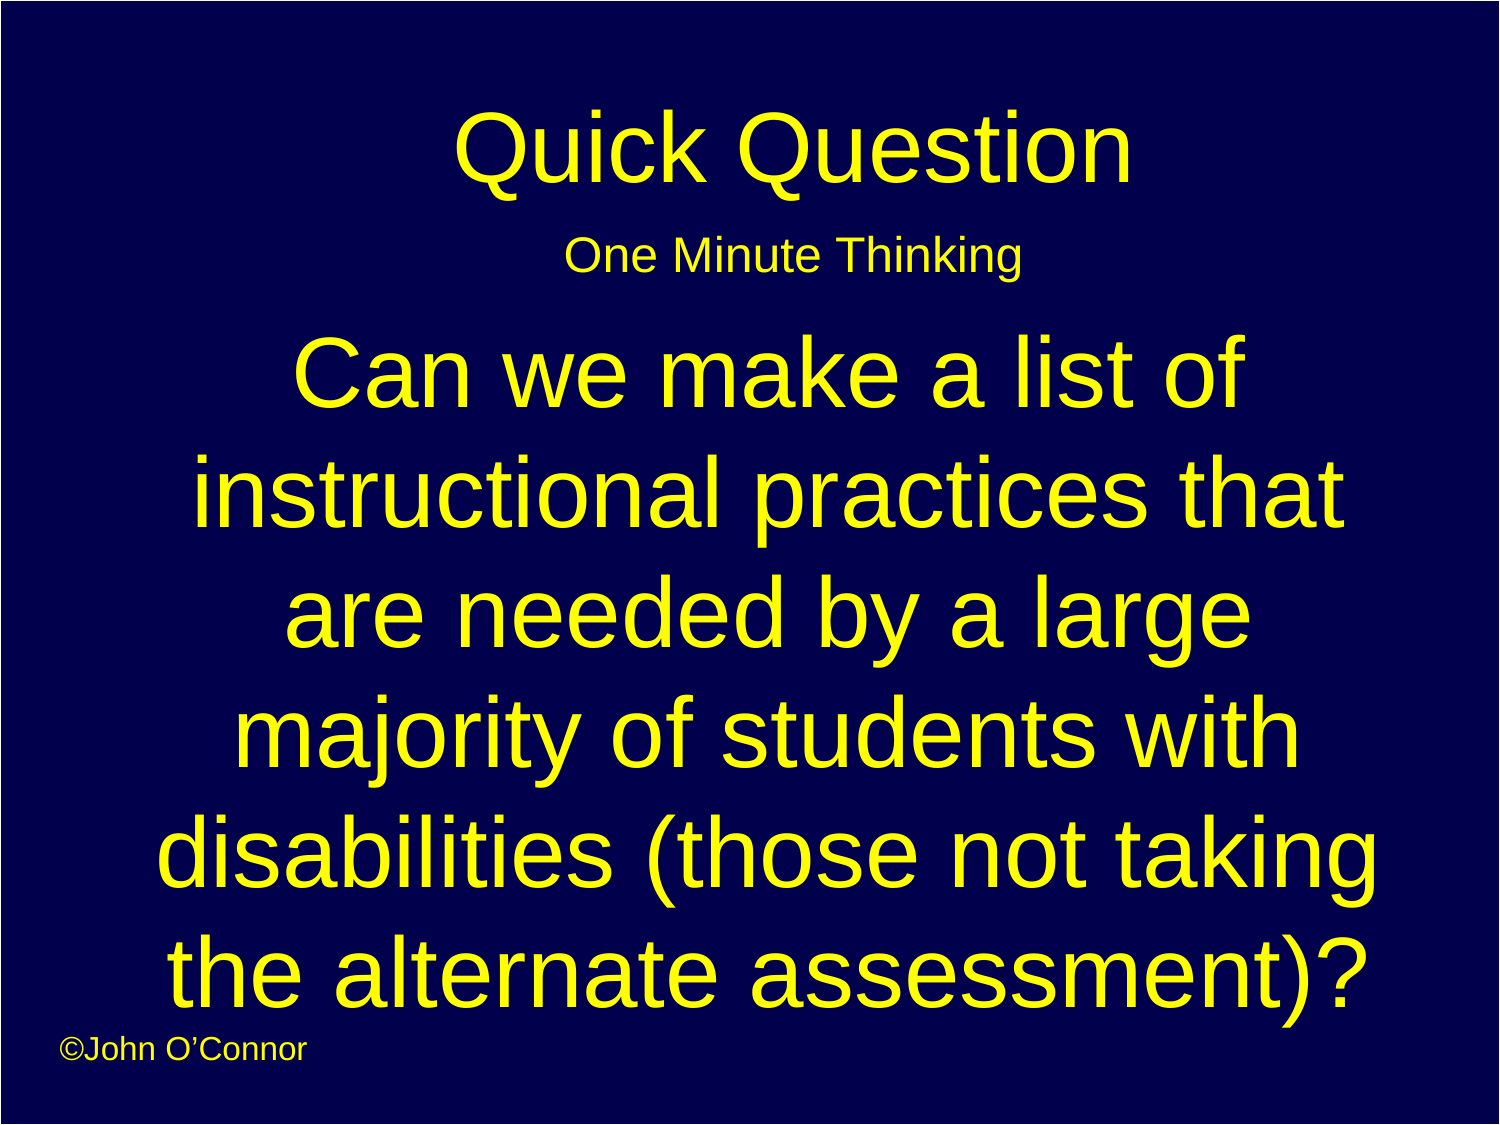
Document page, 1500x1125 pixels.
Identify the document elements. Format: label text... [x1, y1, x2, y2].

text_box Quick Question One Minute Thinking [137, 75, 1450, 263]
list Can we make a list of instructional practices that are needed by a large majority of students with disabilities (those not taking the alternate assessment)? [112, 299, 1425, 950]
